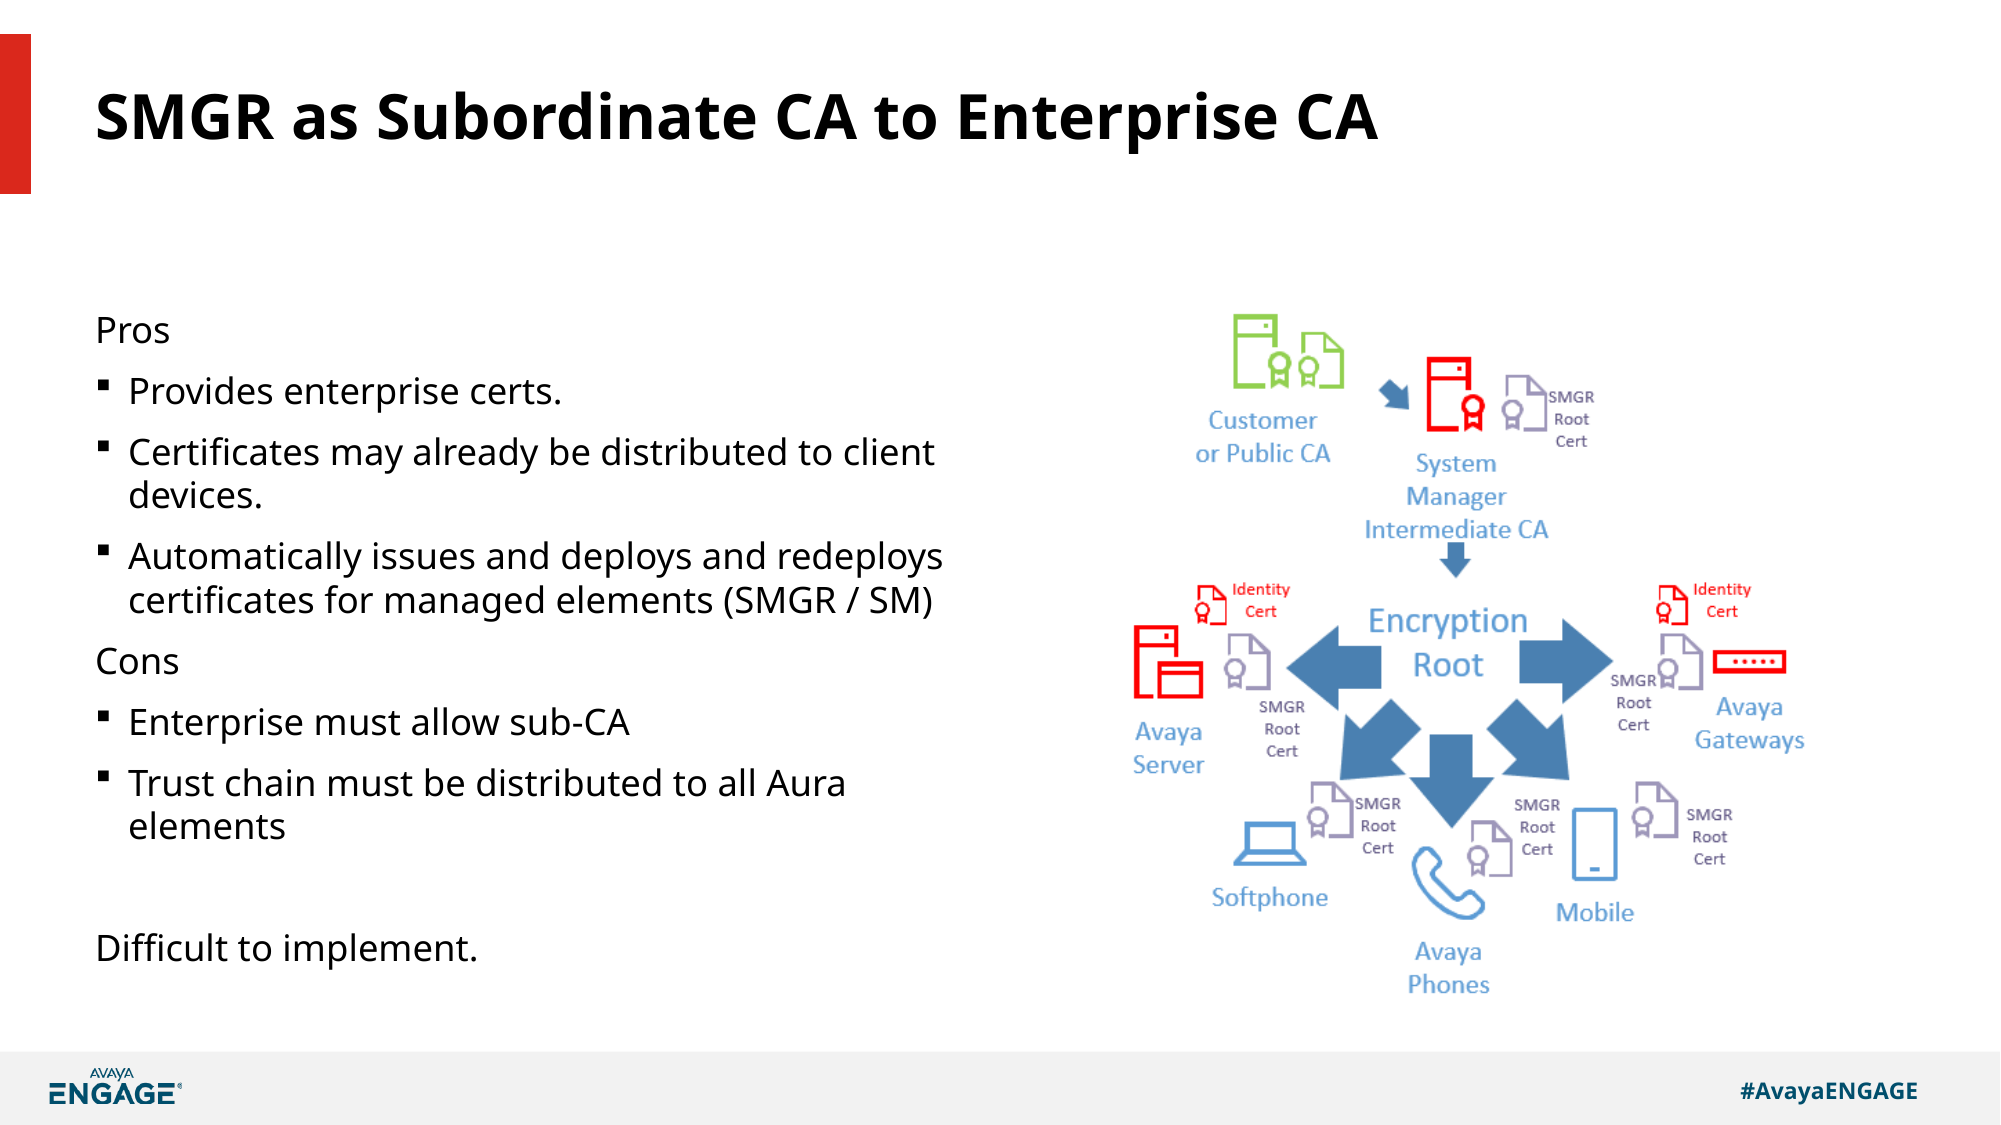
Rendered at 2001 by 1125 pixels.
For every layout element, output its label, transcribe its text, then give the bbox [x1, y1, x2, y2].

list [1119, 299, 1843, 1014]
title SMGR as Subordinate CA to Enterprise CA [79, 34, 2000, 194]
list Pros Provides enterprise certs. Certificates may already be distributed to client devices. Automatically issues and deploys and redeploys certificates for managed elements (SMGR / SM) Cons Enterprise must allow sub-CA Trust chain must be distributed to all Aura elements Difficult to implement. [79, 299, 965, 1014]
